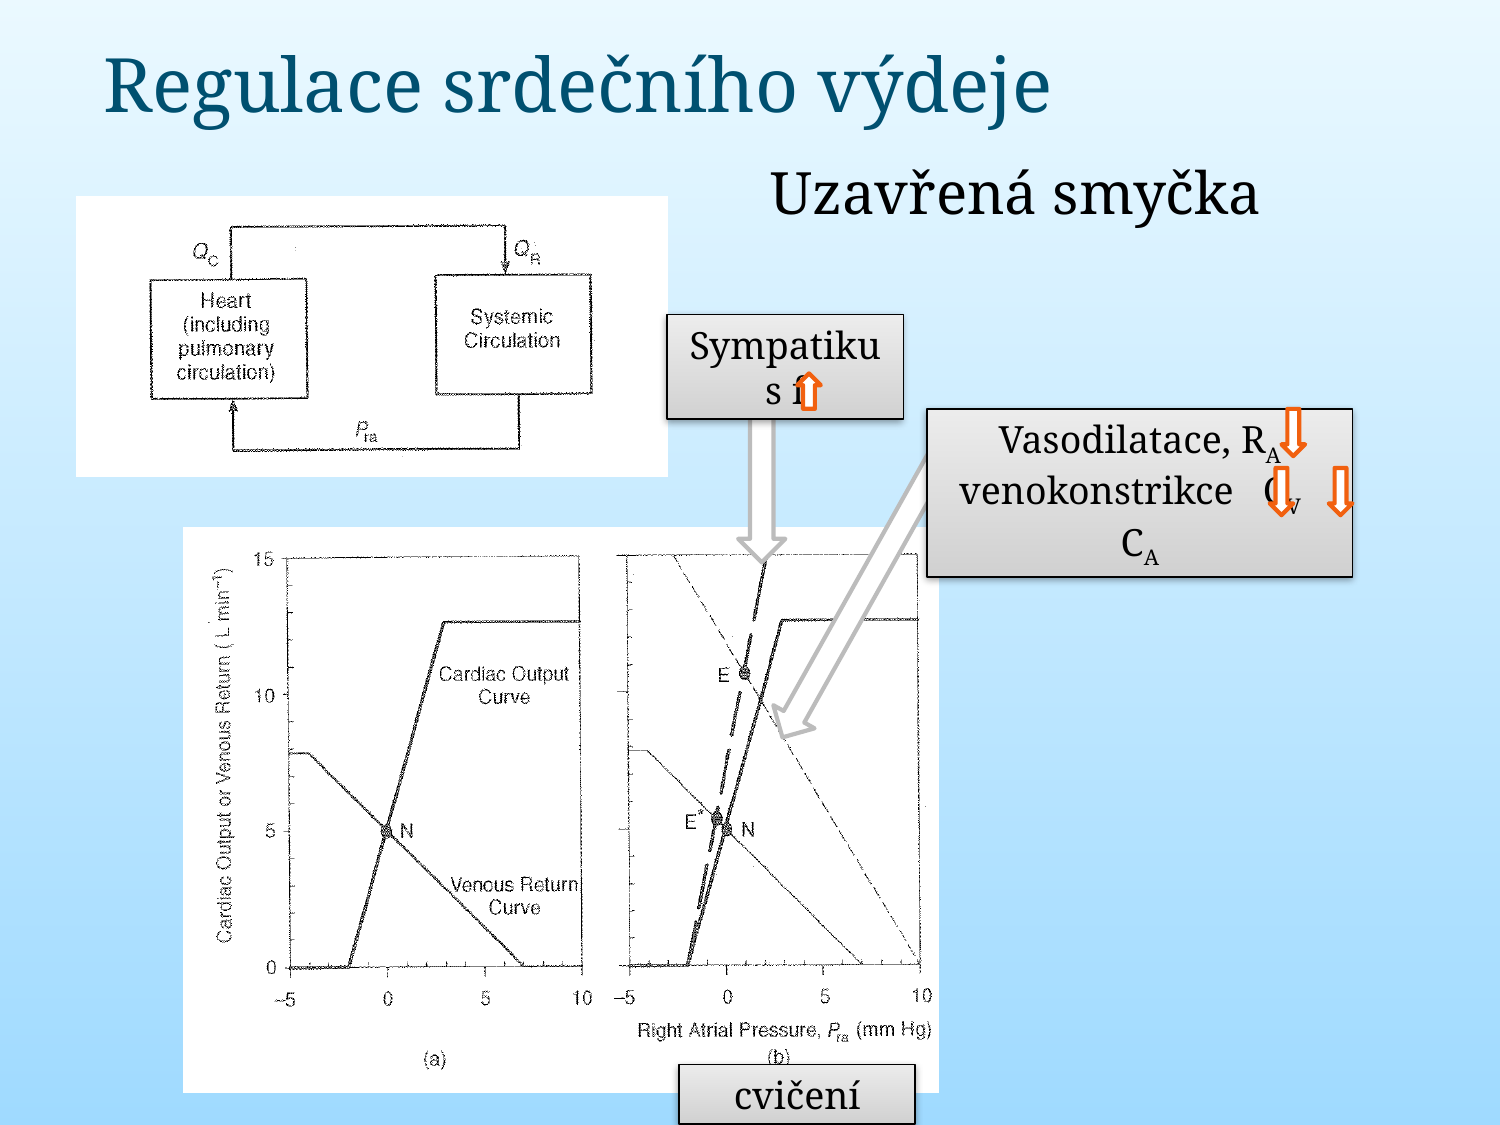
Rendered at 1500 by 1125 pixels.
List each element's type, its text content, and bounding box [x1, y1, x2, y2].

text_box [666, 314, 904, 563]
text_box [182, 526, 940, 1125]
text_box Uzavřená smyčka [755, 149, 1277, 234]
picture [76, 196, 668, 478]
picture [182, 526, 597, 1093]
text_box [840, 408, 1353, 759]
title Regulace srdečního výdeje [88, 0, 1438, 166]
